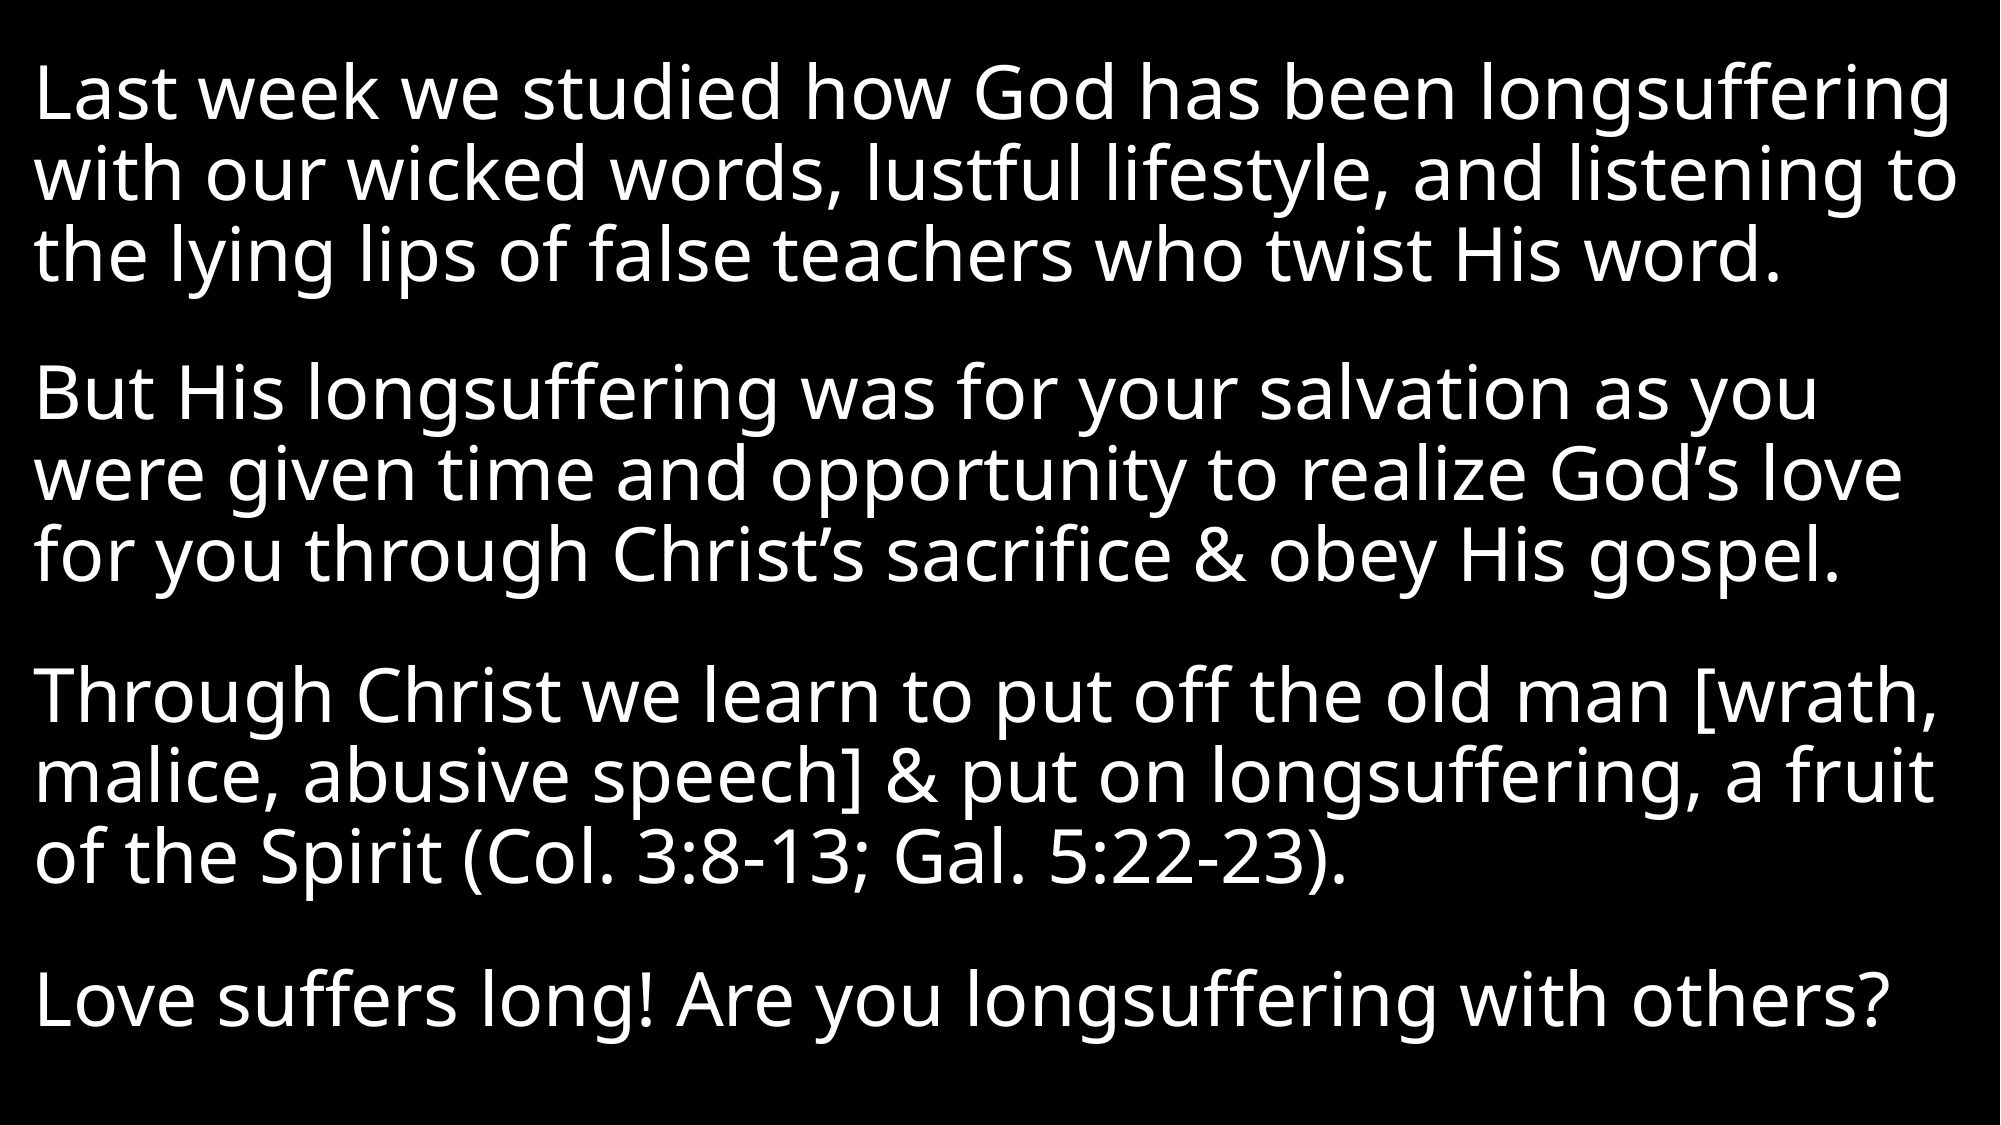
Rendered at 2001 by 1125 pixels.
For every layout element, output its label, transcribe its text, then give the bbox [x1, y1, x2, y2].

list Last week we studied how God has been longsuffering with our wicked words, lustful lifestyle, and listening to the lying lips of false teachers who twist His word. But His longsuffering was for your salvation as you were given time and opportunity to realize God’s love for you through Christ’s sacrifice & obey His gospel. Through Christ we learn to put off the old man [wrath, malice, abusive speech] & put on longsuffering, a fruit of the Spirit (Col. 3:8-13; Gal. 5:22-23). Love suffers long! Are you longsuffering with others? [19, 47, 1983, 1109]
